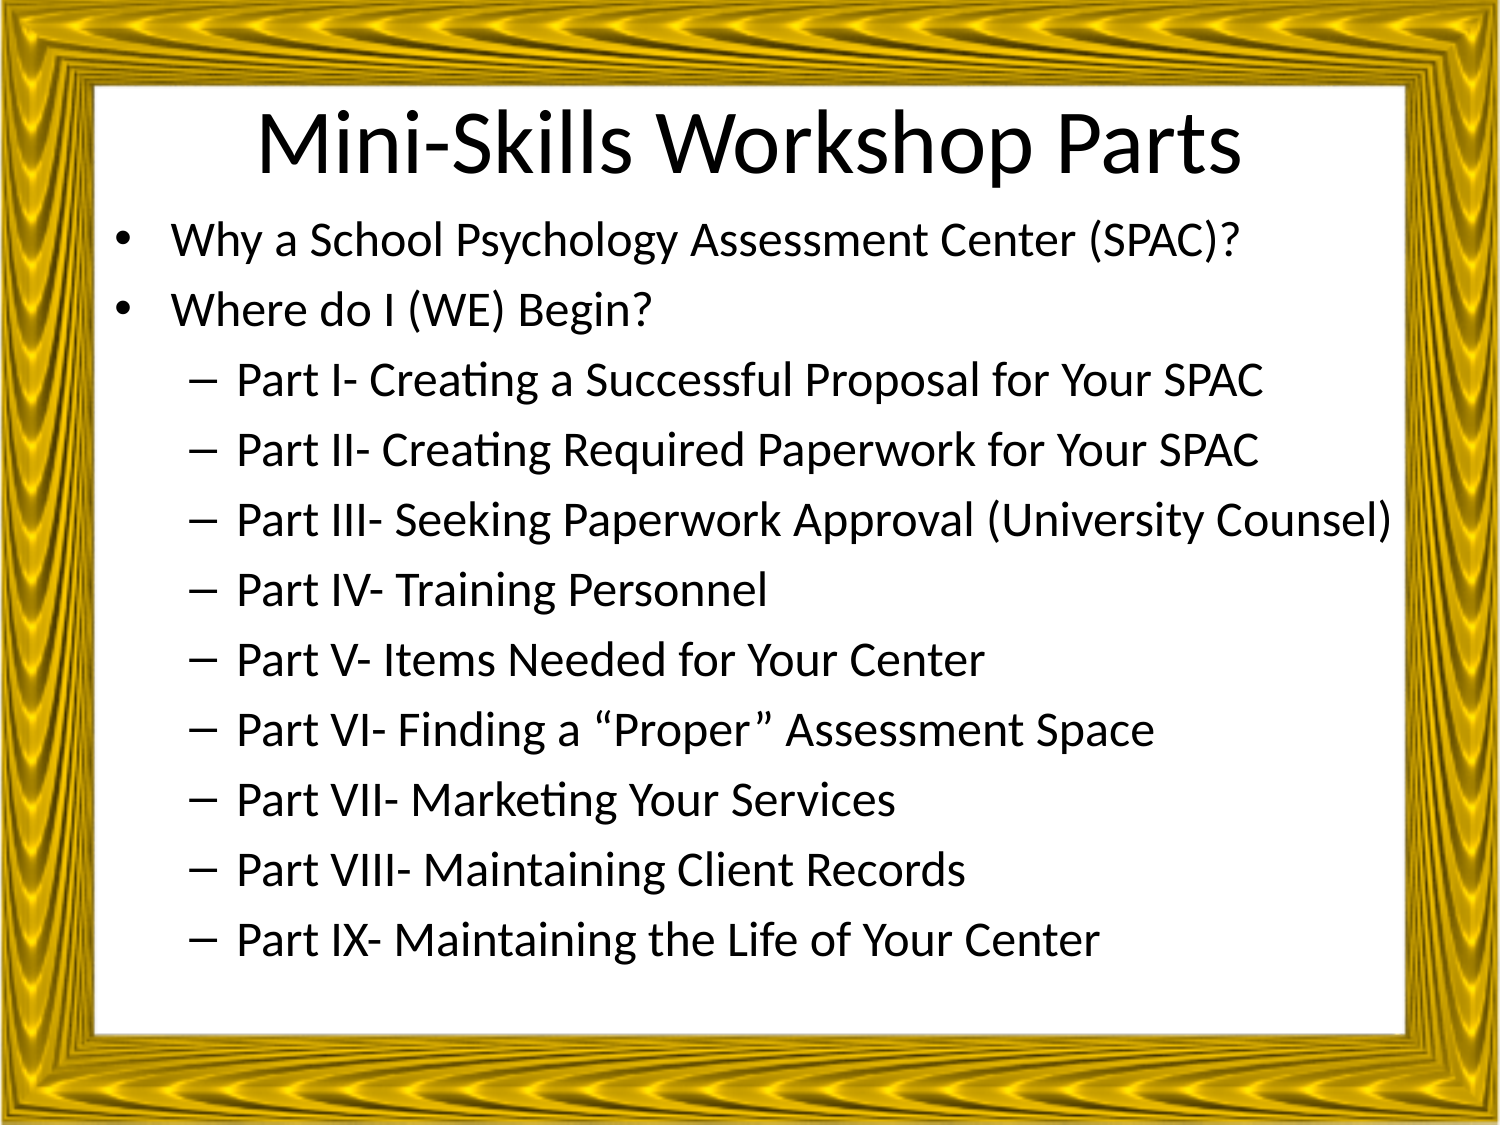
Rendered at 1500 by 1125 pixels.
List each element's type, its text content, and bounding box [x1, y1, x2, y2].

title Mini-Skills Workshop Parts [75, 43, 1425, 231]
list Why a School Psychology Assessment Center (SPAC)? Where do I (WE) Begin? Part I- Creating a Successful Proposal for Your SPAC Part II- Creating Required Paperwork for Your SPAC Part III- Seeking Paperwork Approval (University Counsel) Part IV- Training Personnel Part V- Items Needed for Your Center Part VI- Finding a “Proper” Assessment Space Part VII- Marketing Your Services Part VIII- Maintaining Client Records Part IX- Maintaining the Life of Your Center [99, 199, 1425, 942]
picture [0, 0, 1500, 1125]
